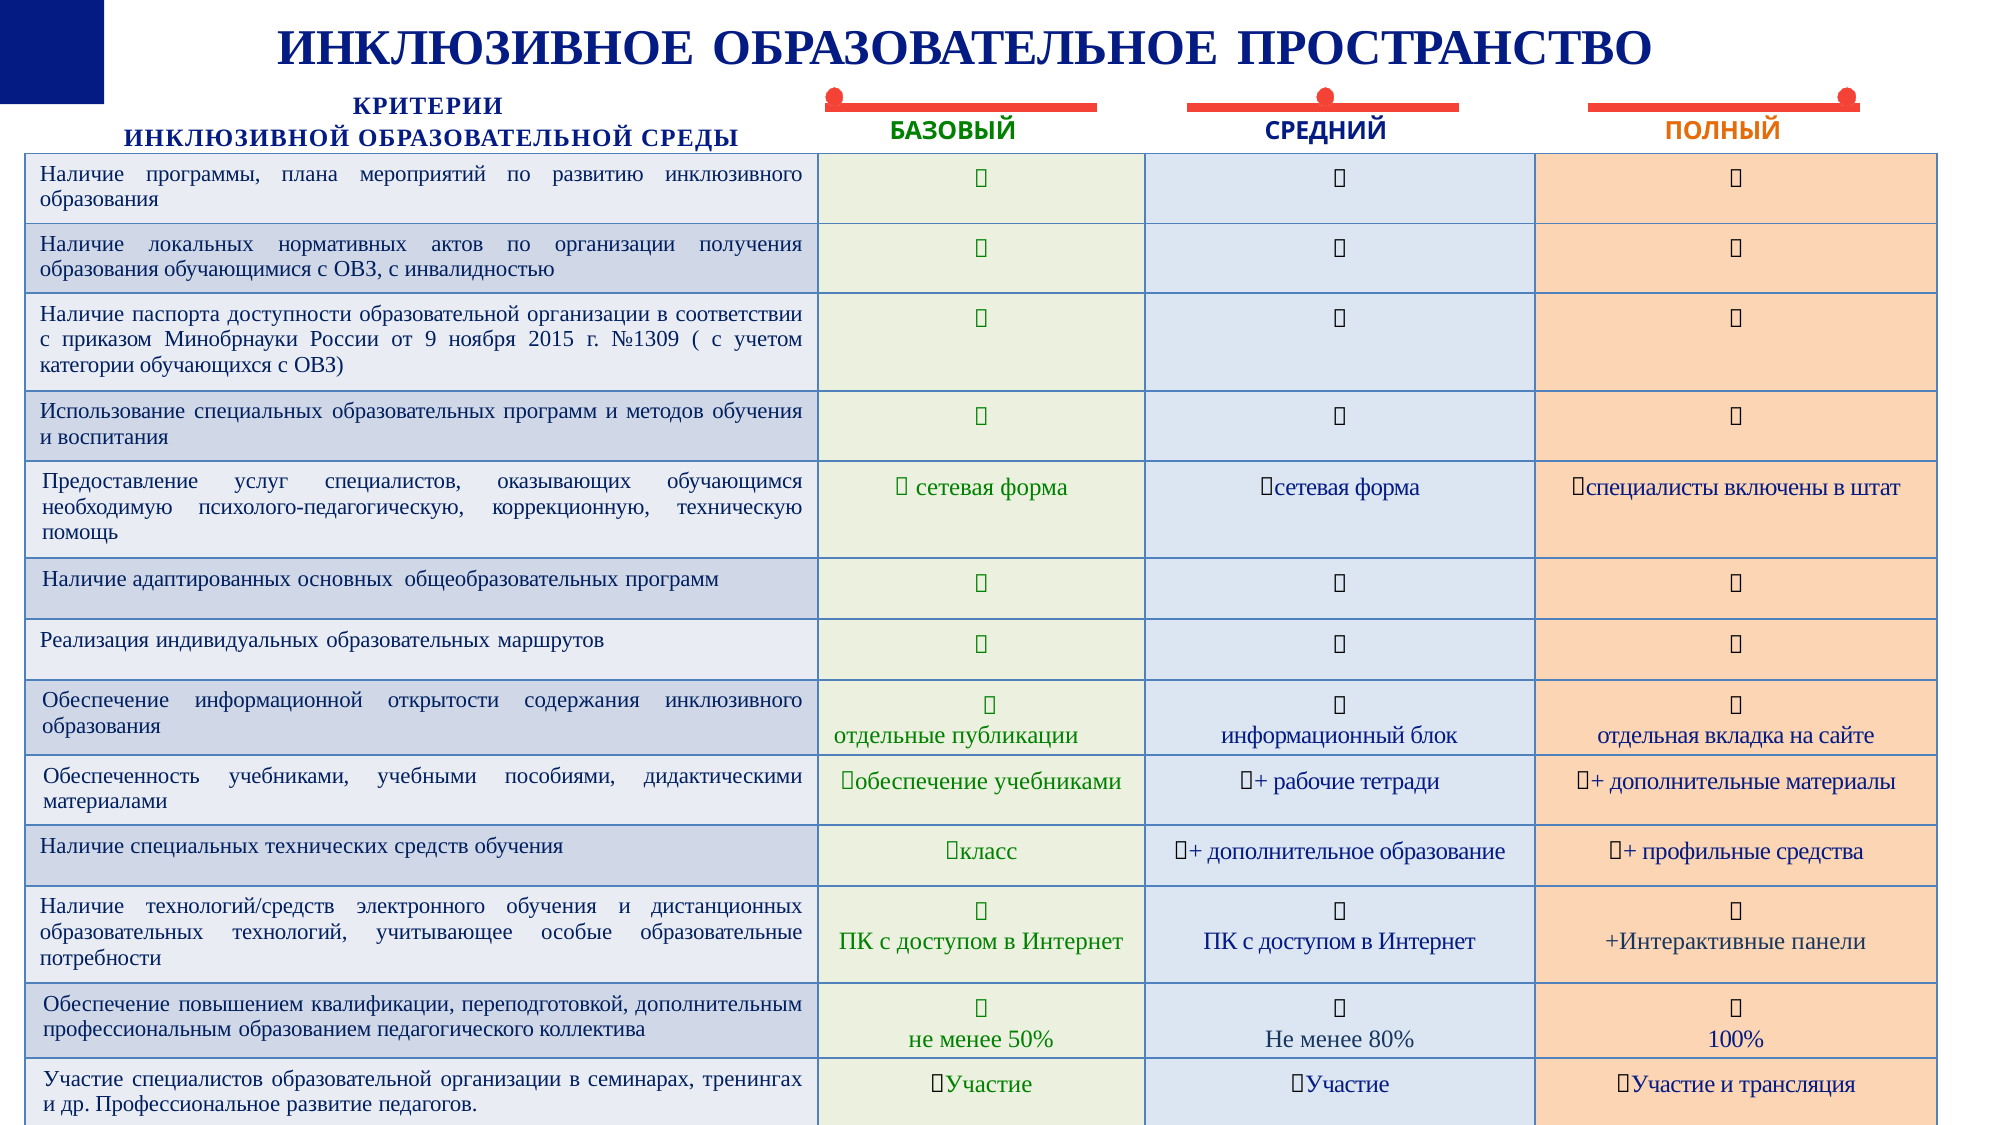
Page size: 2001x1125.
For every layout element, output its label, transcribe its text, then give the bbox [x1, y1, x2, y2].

table_cell Обеспечение повышением квалификации, переподготовкой, дополнительным профессиональным образованием педагогического коллектива [26, 984, 817, 1057]
table_cell  информационный блок [1146, 681, 1534, 754]
table_cell  100% [1536, 984, 1936, 1057]
table_cell Предоставление услуг специалистов, оказывающих обучающимся необходимую психолого-педагогическую, коррекционную, техническую помощь [26, 462, 817, 557]
table_cell  [819, 559, 1144, 618]
table_cell Участие специалистов образовательной организации в семинарах, тренингах и др. Профессиональное развитие педагогов. [26, 1059, 817, 1125]
table_cell  [1146, 224, 1534, 292]
table_cell  [1536, 620, 1936, 679]
table_cell  [819, 224, 1144, 292]
table_cell + дополнительные материалы [1536, 756, 1936, 824]
table_cell  [1536, 224, 1936, 292]
table_cell  Не менее 80% [1146, 984, 1534, 1057]
table_cell  отдельные публикации [819, 681, 1144, 754]
table_cell + дополнительное образование [1146, 826, 1534, 885]
table_header  [1536, 154, 1936, 223]
table_cell Использование специальных образовательных программ и методов обучения и воспитания [26, 392, 817, 460]
table_cell Наличие адаптированных основных общеобразовательных программ [26, 559, 817, 618]
table_cell  [1146, 294, 1534, 390]
table_cell  отдельная вкладка на сайте [1536, 681, 1936, 754]
text_box БАЗОВЫЙ [887, 121, 1019, 145]
table_cell  [1146, 392, 1534, 460]
text_box СРЕДНИЙ [1262, 121, 1423, 145]
table_cell Участие [1146, 1059, 1534, 1125]
table_cell  ПК с доступом в Интернет [1146, 887, 1534, 982]
table_cell Наличие технологий/средств электронного обучения и дистанционных образовательных технологий, учитывающее особые образовательные потребности [26, 887, 817, 982]
table_cell сетевая форма [1146, 462, 1534, 557]
table_header  [1146, 154, 1534, 223]
table_cell + профильные средства [1536, 826, 1936, 885]
title ИНКЛЮЗИВНОЕ ОБРАЗОВАТЕЛЬНОЕ ПРОСТРАНСТВО [275, 12, 1725, 153]
table_cell  [1536, 559, 1936, 618]
table_cell  [819, 392, 1144, 460]
table_cell  [1146, 620, 1534, 679]
table_cell Обеспеченность учебниками, учебными пособиями, дидактическими материалами [26, 756, 817, 824]
table_cell  +Интерактивные панели [1536, 887, 1936, 982]
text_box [824, 87, 1098, 113]
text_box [1187, 87, 1460, 113]
table_cell обеспечение учебниками [819, 756, 1144, 824]
table_cell  [819, 620, 1144, 679]
table_cell  не менее 50% [819, 984, 1144, 1057]
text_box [1587, 87, 1861, 113]
table_cell  сетевая форма [819, 462, 1144, 557]
table_header  [819, 154, 1144, 223]
table_header Наличие программы, плана мероприятий по развитию инклюзивного образования [26, 154, 817, 223]
table_cell  [819, 294, 1144, 390]
text_box КРИТЕРИИ ИНКЛЮЗИВНОЙ ОБРАЗОВАТЕЛЬНОЙ СРЕДЫ [37, 87, 825, 152]
table_cell  [1536, 392, 1936, 460]
table_cell специалисты включены в штат [1536, 462, 1936, 557]
table_cell  ПК с доступом в Интернет [819, 887, 1144, 982]
table_cell Реализация индивидуальных образовательных маршрутов [26, 620, 817, 679]
table_cell Обеспечение информационной открытости содержания инклюзивного образования [26, 681, 817, 754]
table_cell  [1536, 294, 1936, 390]
text_box ПОЛНЫЙ [1662, 121, 1814, 145]
table_cell + рабочие тетради [1146, 756, 1534, 824]
table_cell Участие и трансляция [1536, 1059, 1936, 1125]
table_cell Наличие паспорта доступности образовательной организации в соответствии с приказом Минобрнауки России от 9 ноября 2015 г. №1309 ( с учетом категории обучающихся с ОВЗ) [26, 294, 817, 390]
table_cell Участие [819, 1059, 1144, 1125]
table_cell Наличие локальных нормативных актов по организации получения образования обучающимися с ОВЗ, с инвалидностью [26, 224, 817, 292]
table_cell класс [819, 826, 1144, 885]
table_cell Наличие специальных технических средств обучения [26, 826, 817, 885]
table_cell  [1146, 559, 1534, 618]
